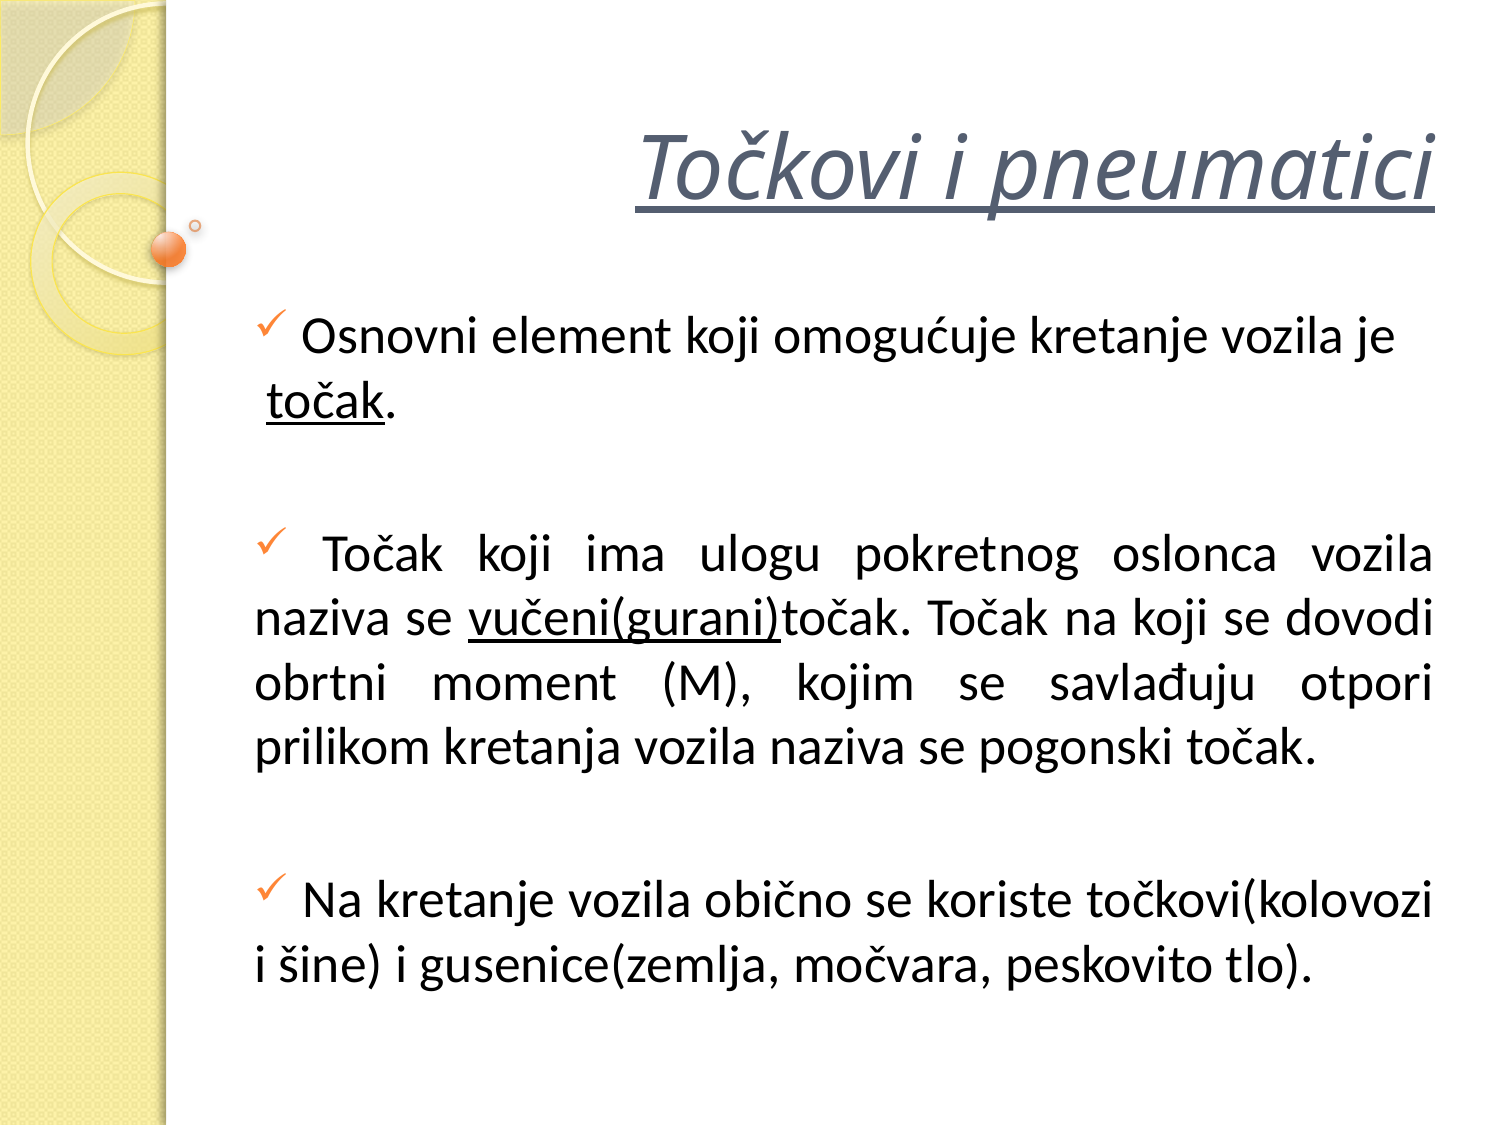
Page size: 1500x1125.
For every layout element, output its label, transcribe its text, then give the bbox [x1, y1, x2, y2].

title Točkovi i pneumatici [234, 59, 1450, 225]
subtitle Osnovni element koji omogućuje kretanje vozila je točak. Točak koji ima ulogu pokretnog oslonca vozila naziva se vučeni(gurani)točak. Točak na koji se dovodi obrtni moment (M), kojim se savlađuju otpori prilikom kretanja vozila naziva se pogonski točak. Na kretanje vozila obično se koriste točkovi(kolovozi i šine) i gusenice(zemlja, močvara, peskovito tlo). [234, 299, 1450, 1063]
